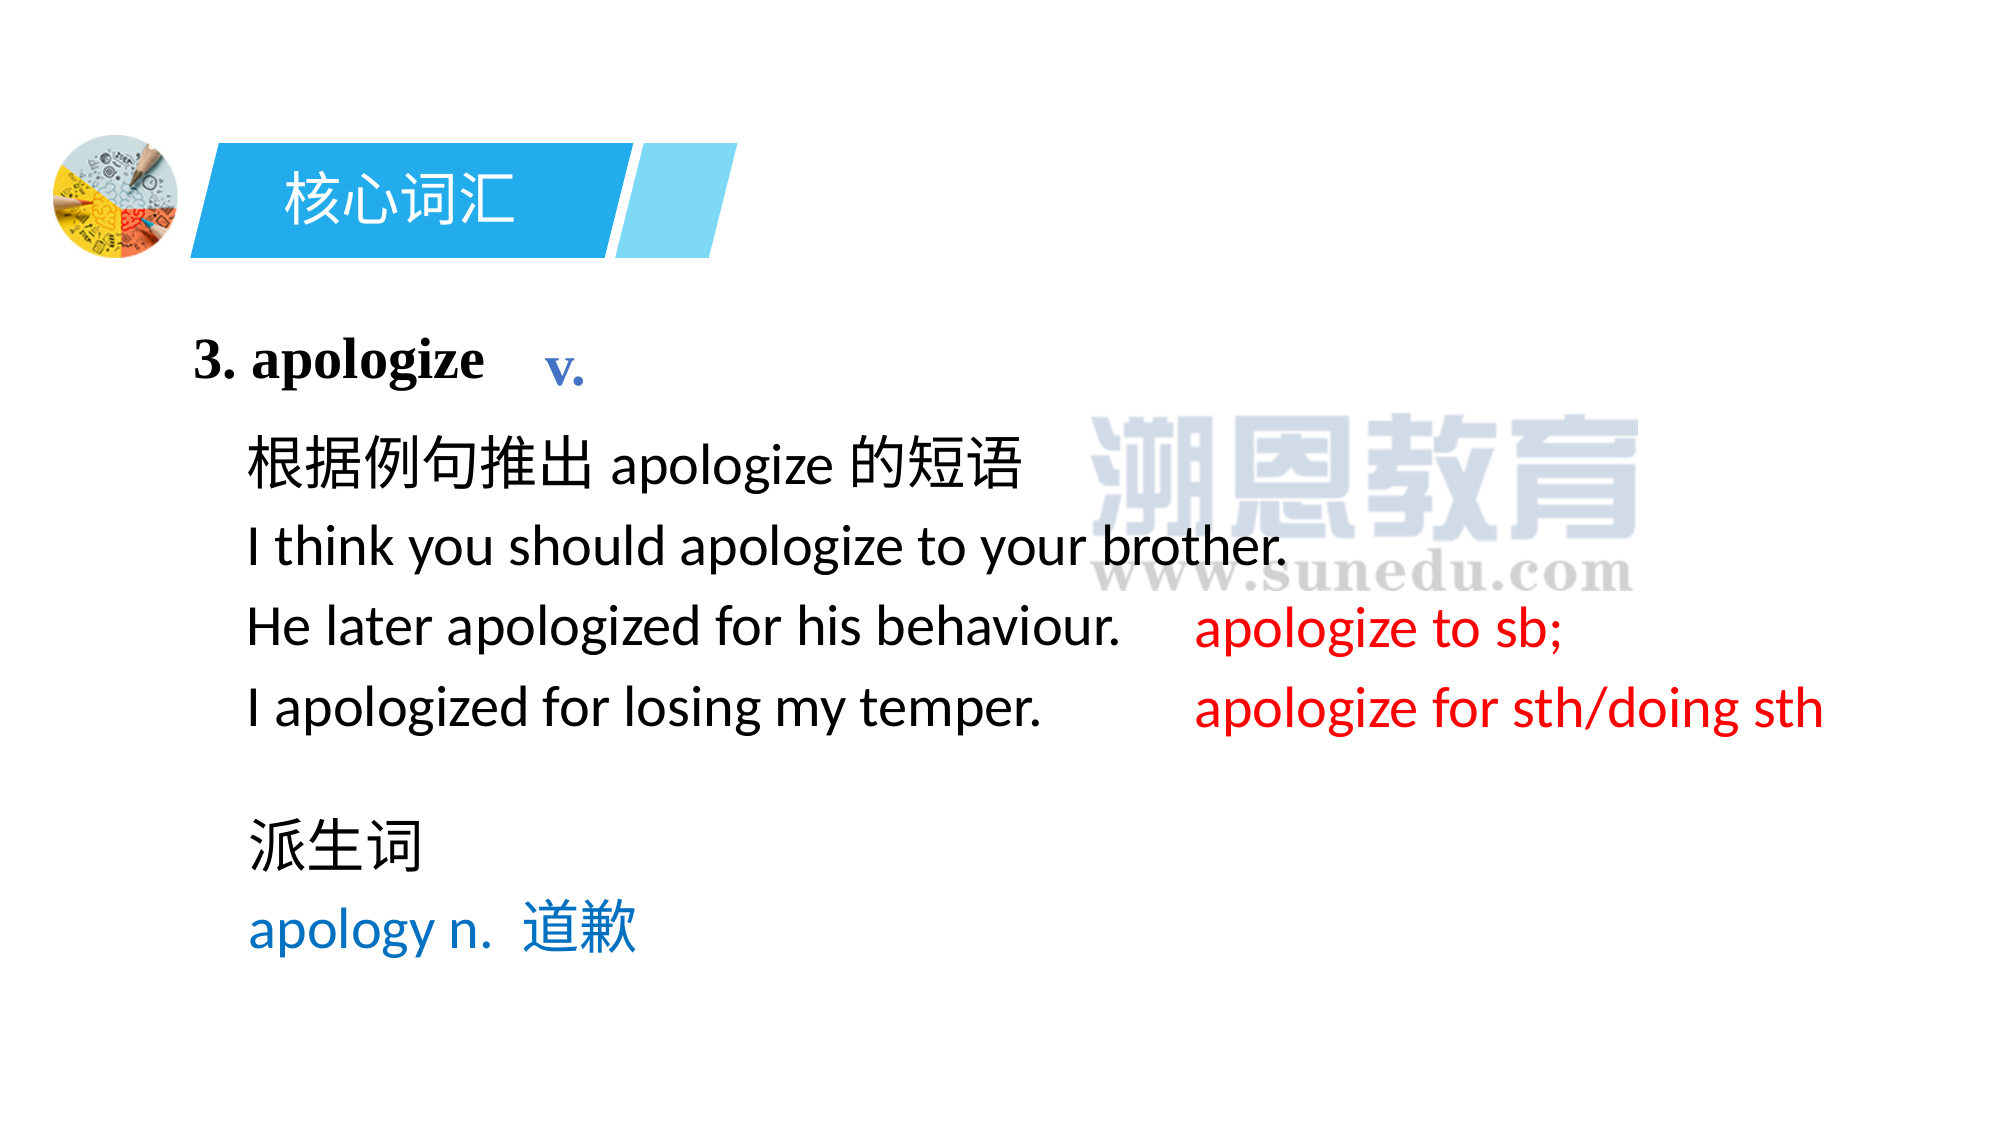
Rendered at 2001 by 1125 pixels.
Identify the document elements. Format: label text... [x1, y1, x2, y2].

text_box 派生词 apology n. 道歉 [237, 793, 953, 966]
text_box 3. apologize [134, 319, 530, 390]
picture [53, 135, 179, 258]
text_box 根据例句推出apologize的短语 I think you should apologize to your brother. He later apologized for his behaviour. I apologized for losing my temper. [235, 410, 1912, 744]
text_box 核心词汇 [283, 162, 517, 233]
text_box [613, 141, 739, 259]
text_box v. [530, 319, 615, 405]
text_box [188, 141, 635, 259]
text_box apologize to sb; apologize for sth/doing sth [1182, 572, 1972, 745]
